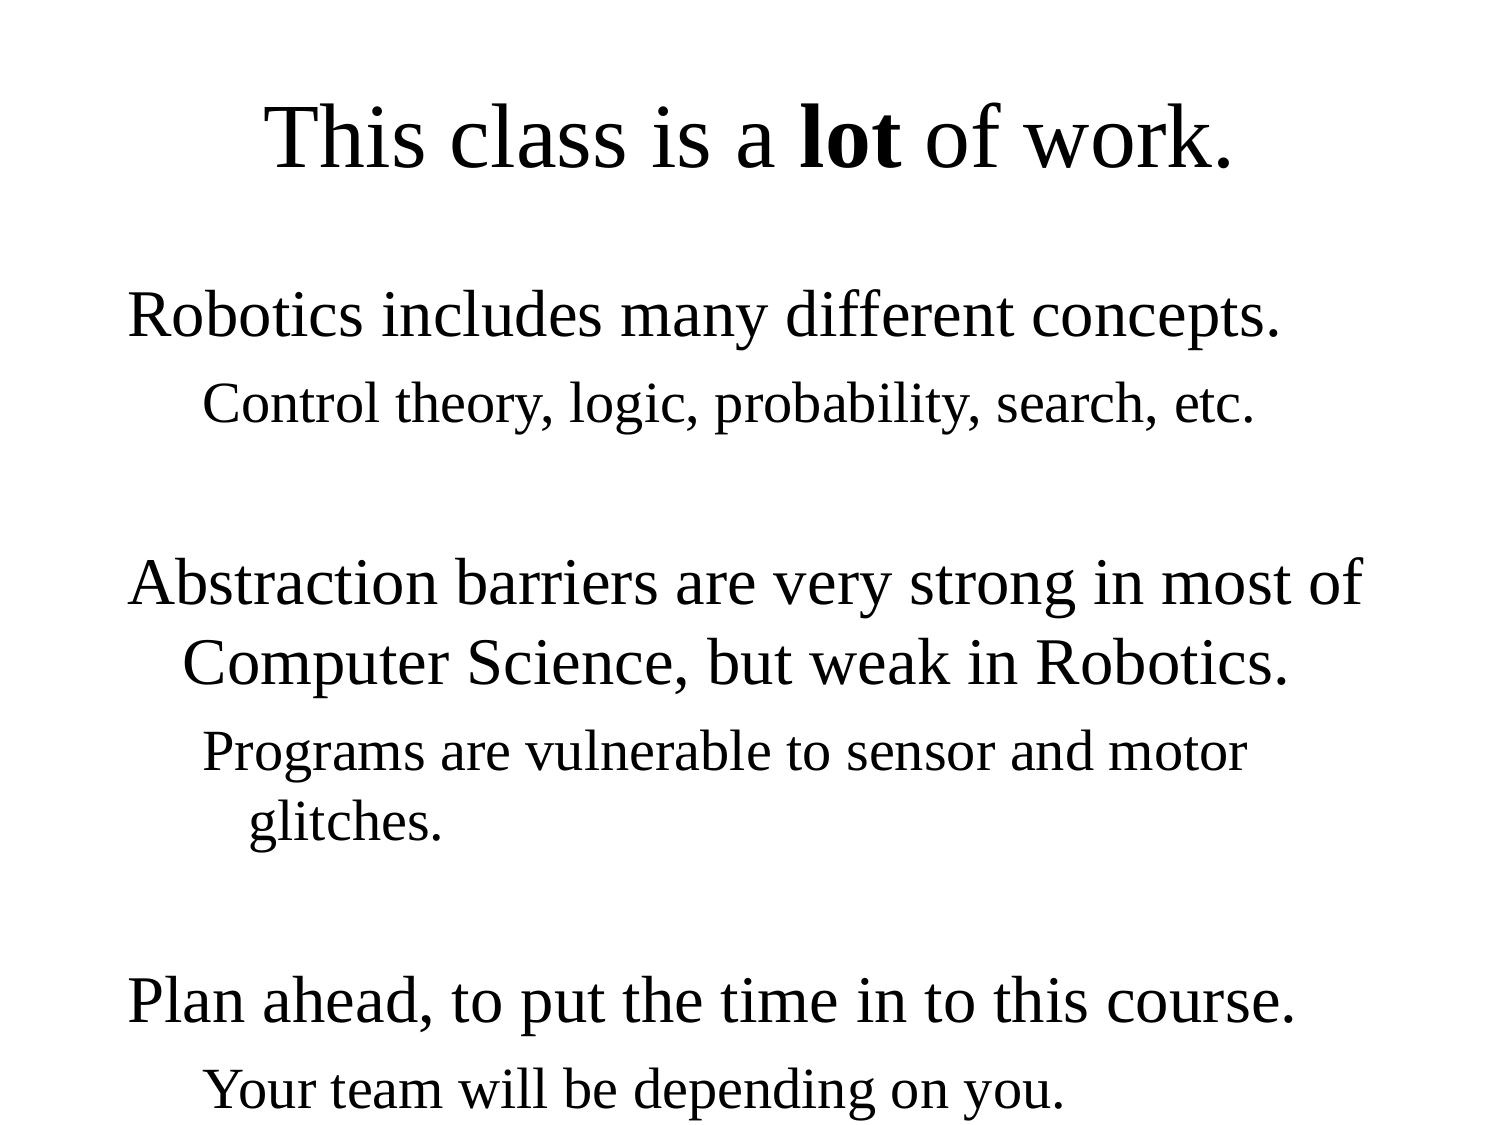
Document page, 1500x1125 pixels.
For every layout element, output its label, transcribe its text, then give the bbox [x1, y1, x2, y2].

text_box Robotics includes many different concepts. Control theory, logic, probability, search, etc. Abstraction barriers are very strong in most of Computer Science, but weak in Robotics. Programs are vulnerable to sensor and motor glitches. Plan ahead, to put the time in to this course. Your team will be depending on you. [112, 262, 1388, 1050]
text_box This class is a lot of work. [112, 37, 1388, 225]
